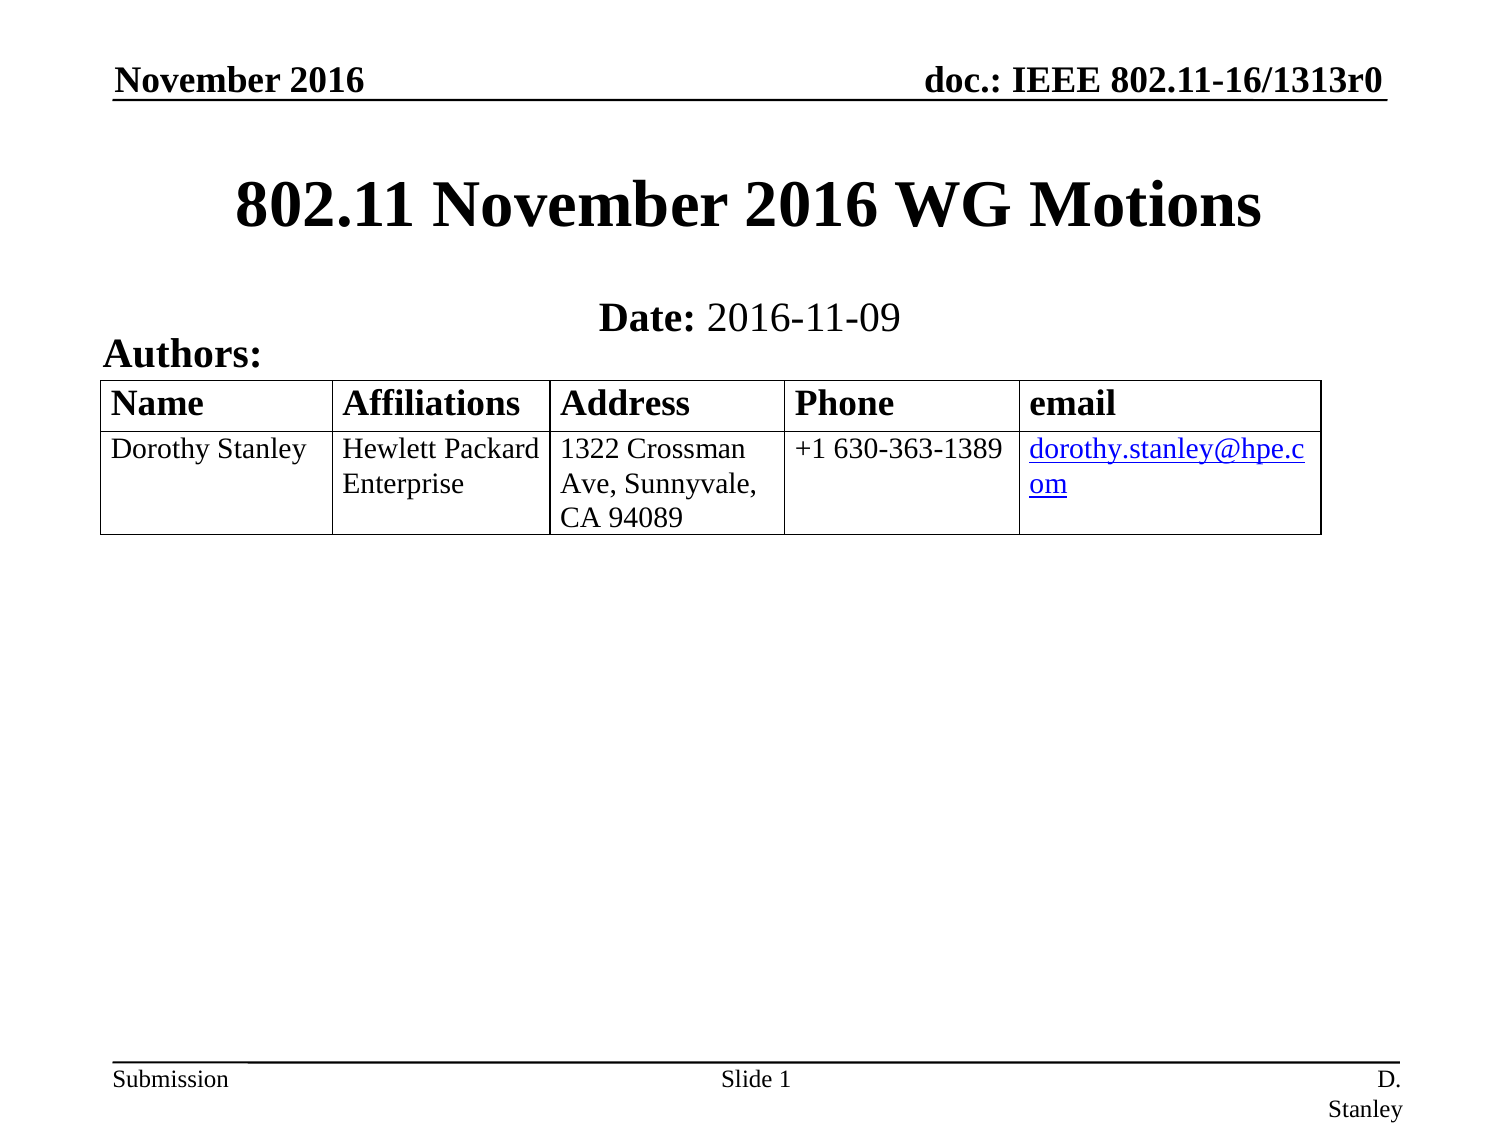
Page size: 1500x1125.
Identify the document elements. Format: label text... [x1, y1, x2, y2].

list Date: 2016-11-09 [112, 287, 1388, 350]
title 802.11 November 2016 WG Motions [112, 112, 1388, 287]
slide_number Slide 1 [712, 1061, 800, 1093]
text_box Authors: [87, 318, 325, 378]
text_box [86, 379, 1339, 795]
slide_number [114, 54, 374, 101]
footer D. Stanley, HP Enterprise [1324, 1061, 1402, 1093]
